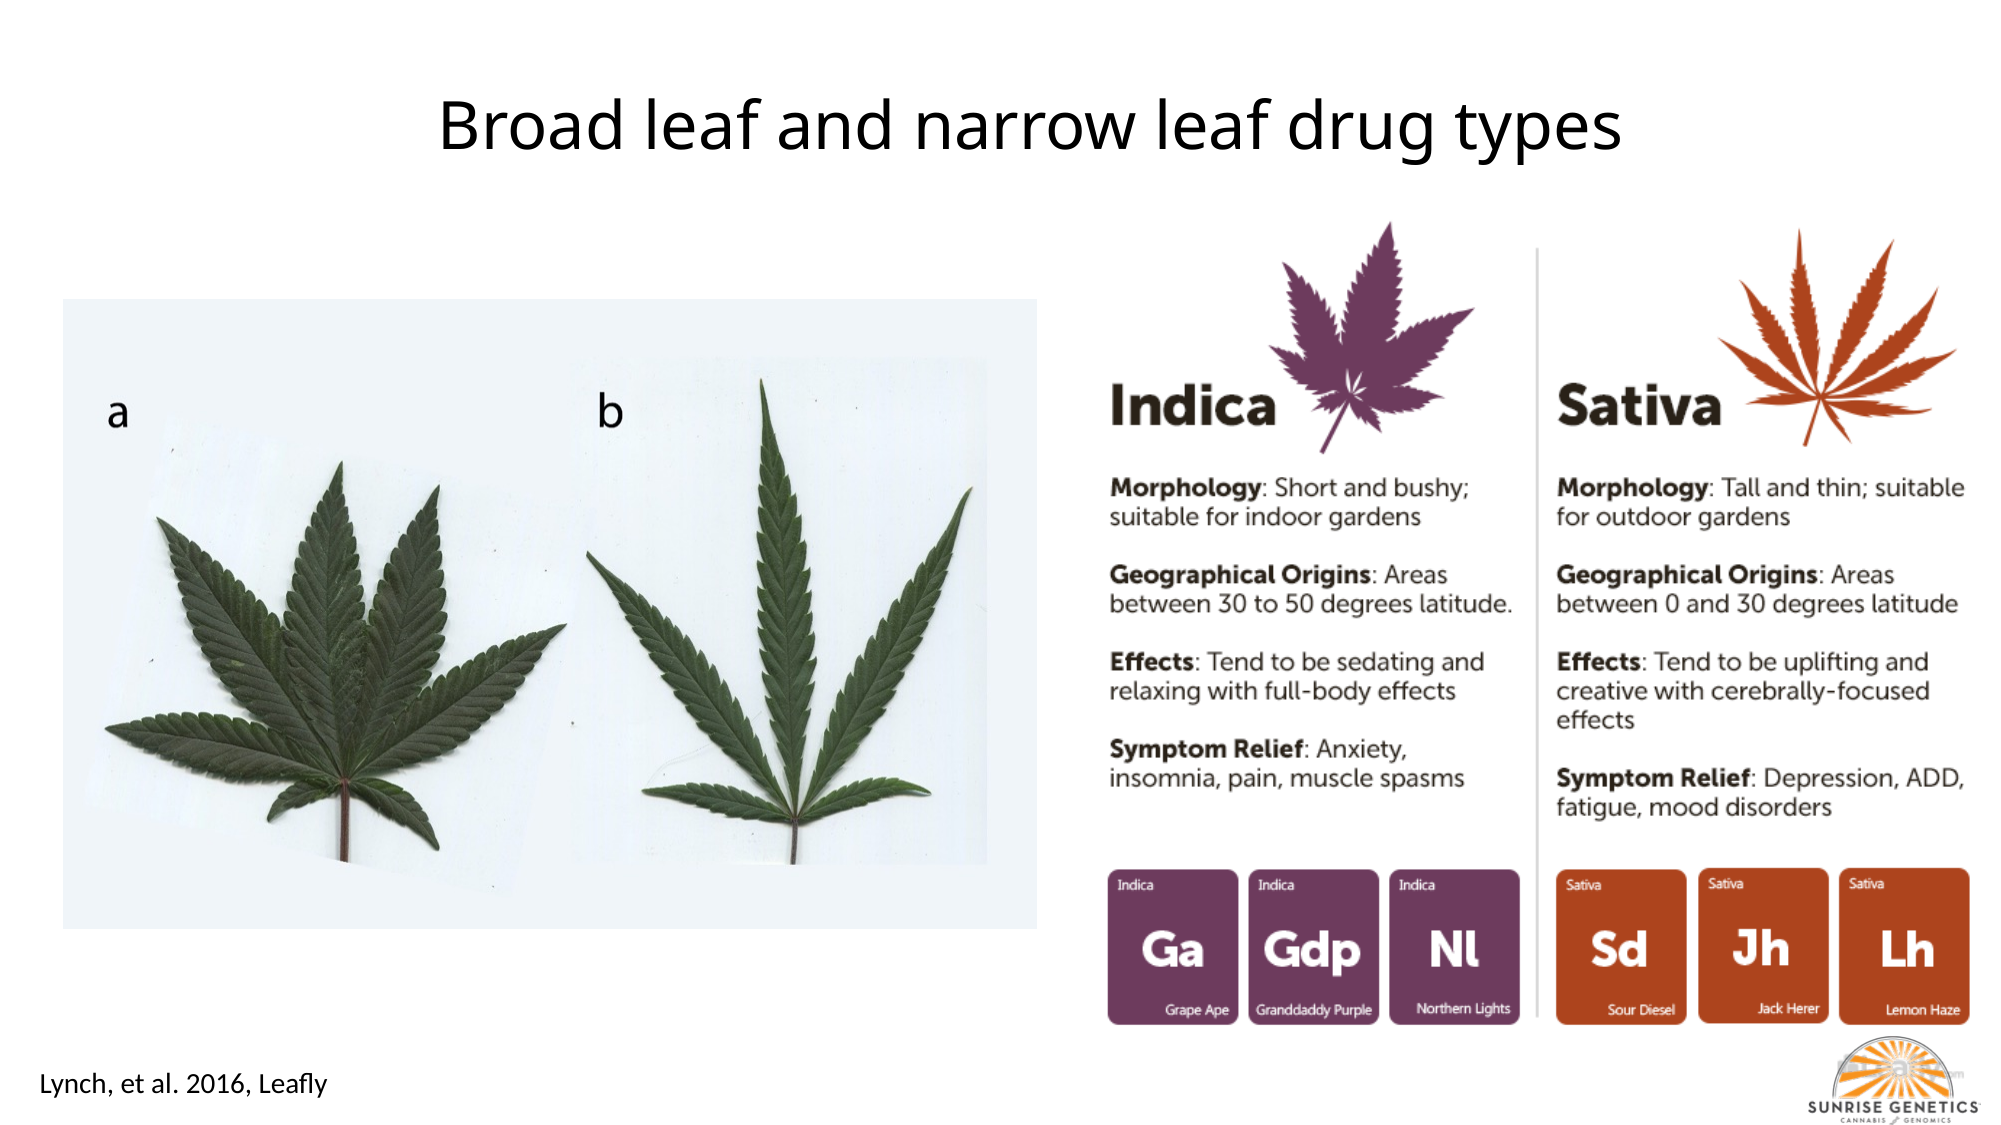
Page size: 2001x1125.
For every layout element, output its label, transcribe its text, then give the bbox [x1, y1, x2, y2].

text_box Lynch, et al. 2016, Leafly [24, 1057, 343, 1107]
picture [63, 299, 1037, 929]
text_box Broad leaf and narrow leaf drug types [423, 75, 1640, 170]
picture [1095, 203, 1981, 1125]
